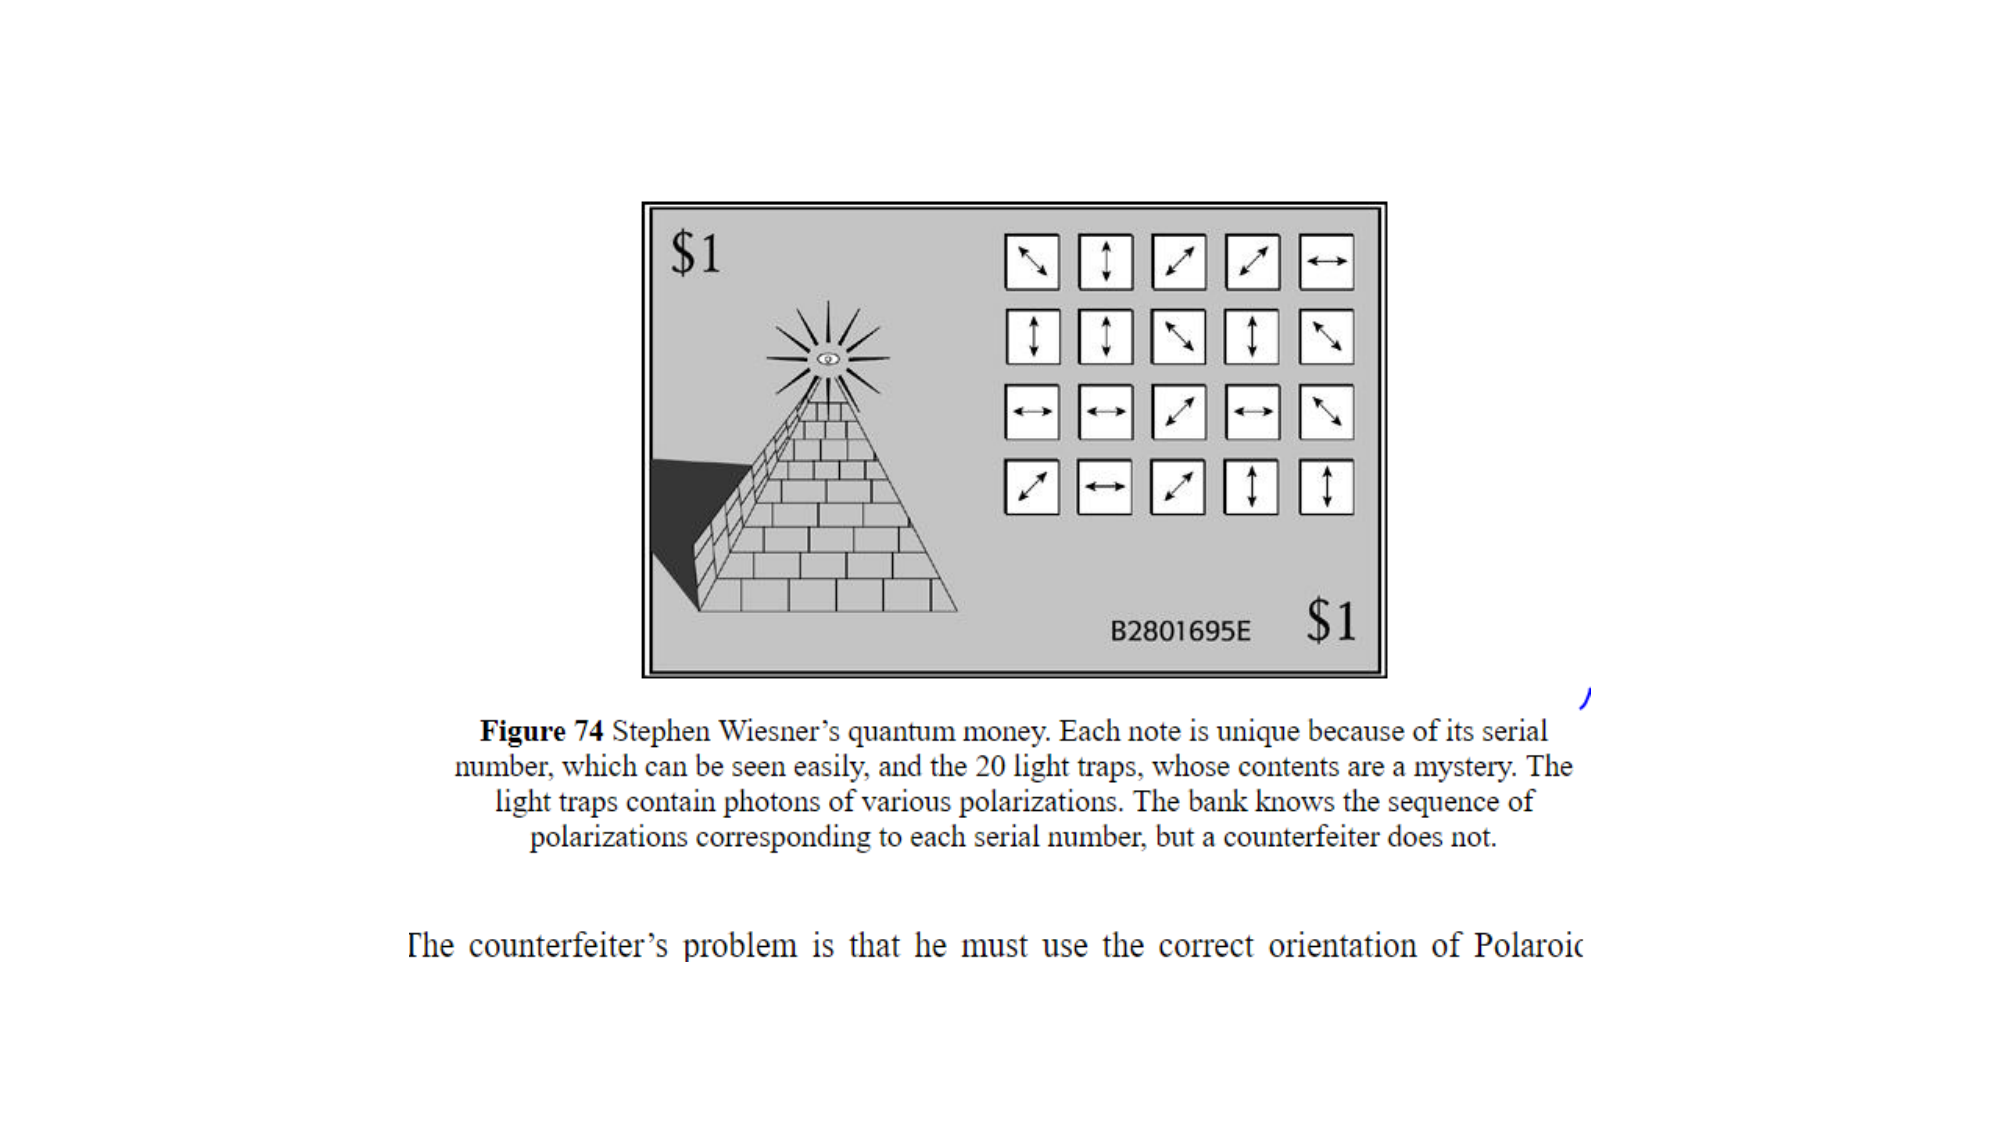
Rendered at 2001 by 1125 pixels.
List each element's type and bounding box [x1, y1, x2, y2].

picture [408, 180, 1592, 963]
